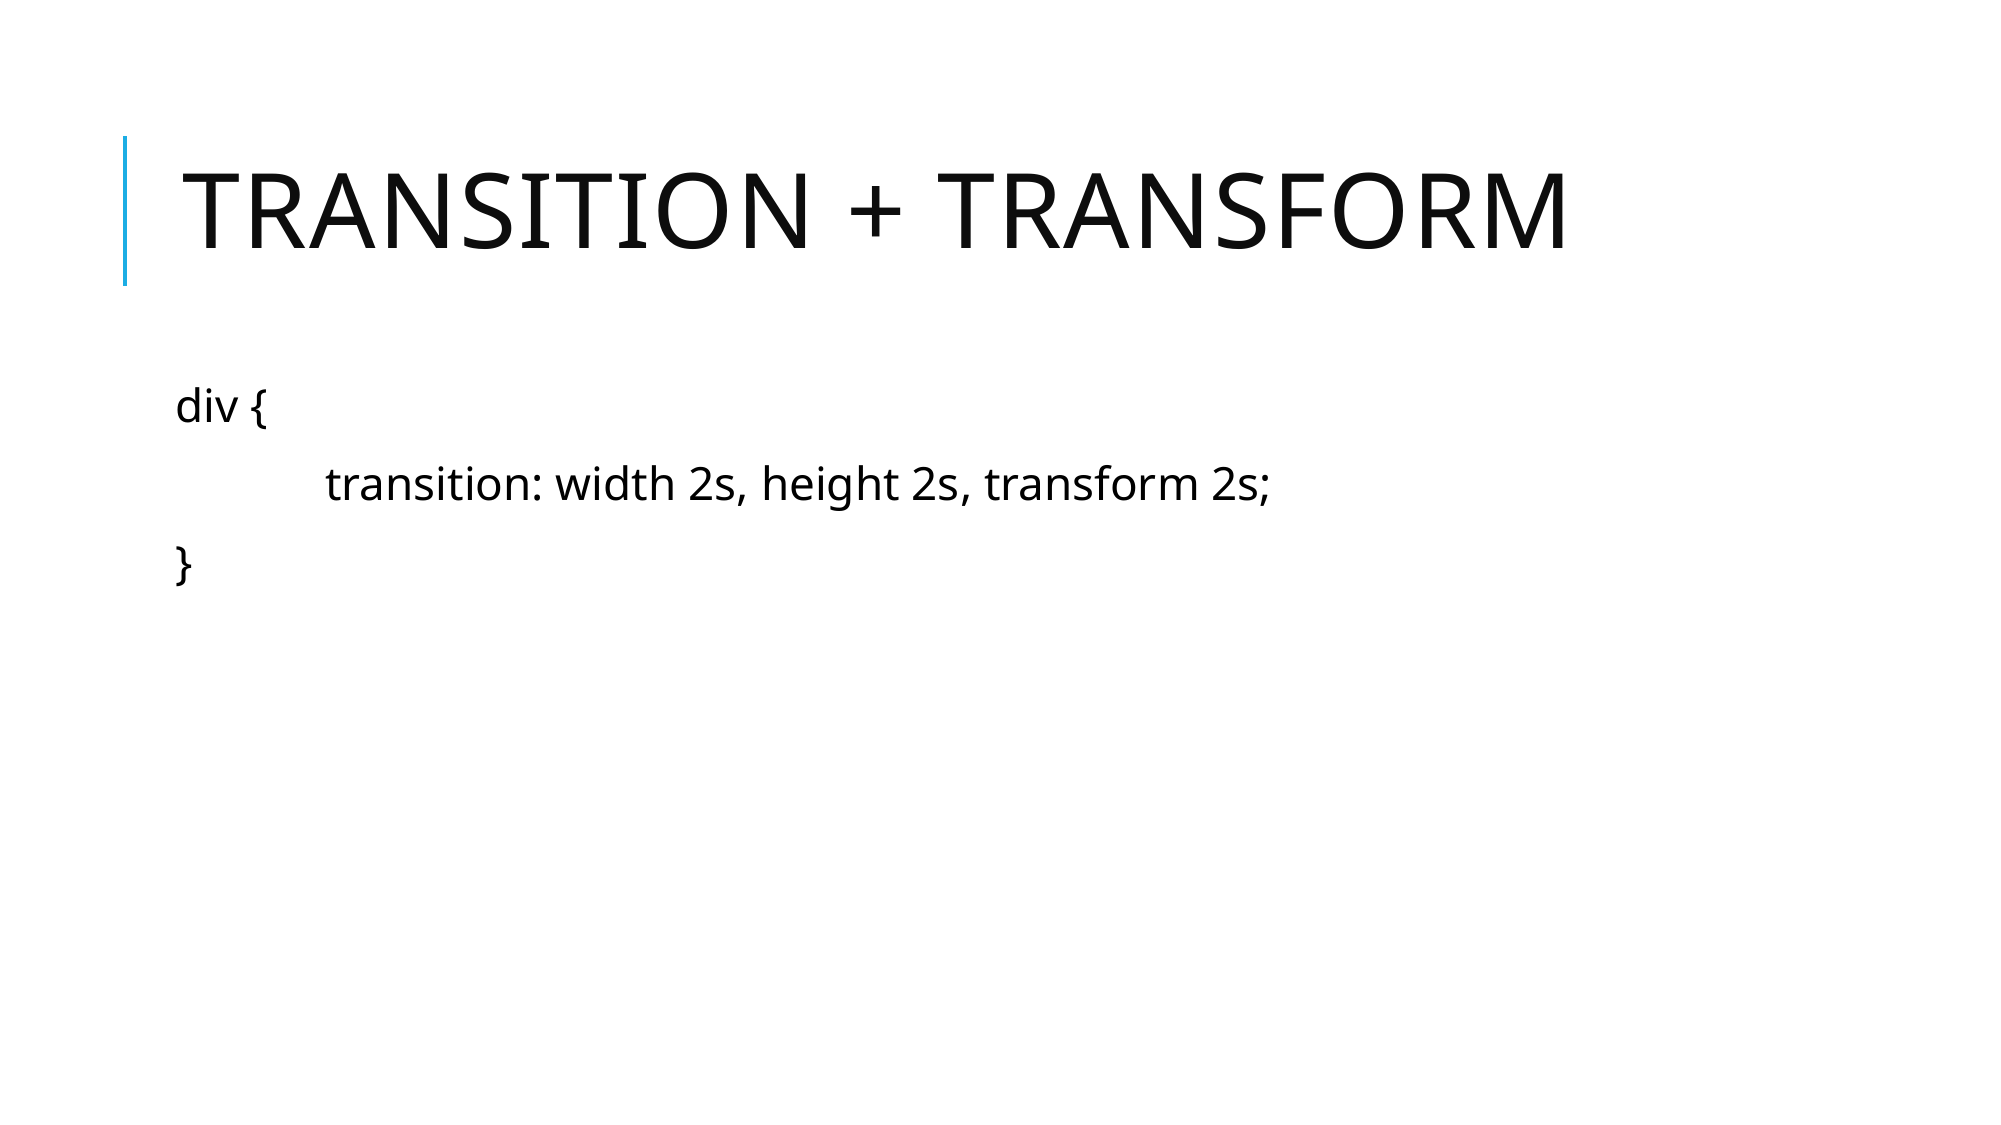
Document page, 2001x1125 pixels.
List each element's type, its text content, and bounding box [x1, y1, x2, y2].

title Transition + transform [168, 96, 1763, 342]
list div { transition: width 2s, height 2s, transform 2s; } [168, 375, 1763, 1035]
